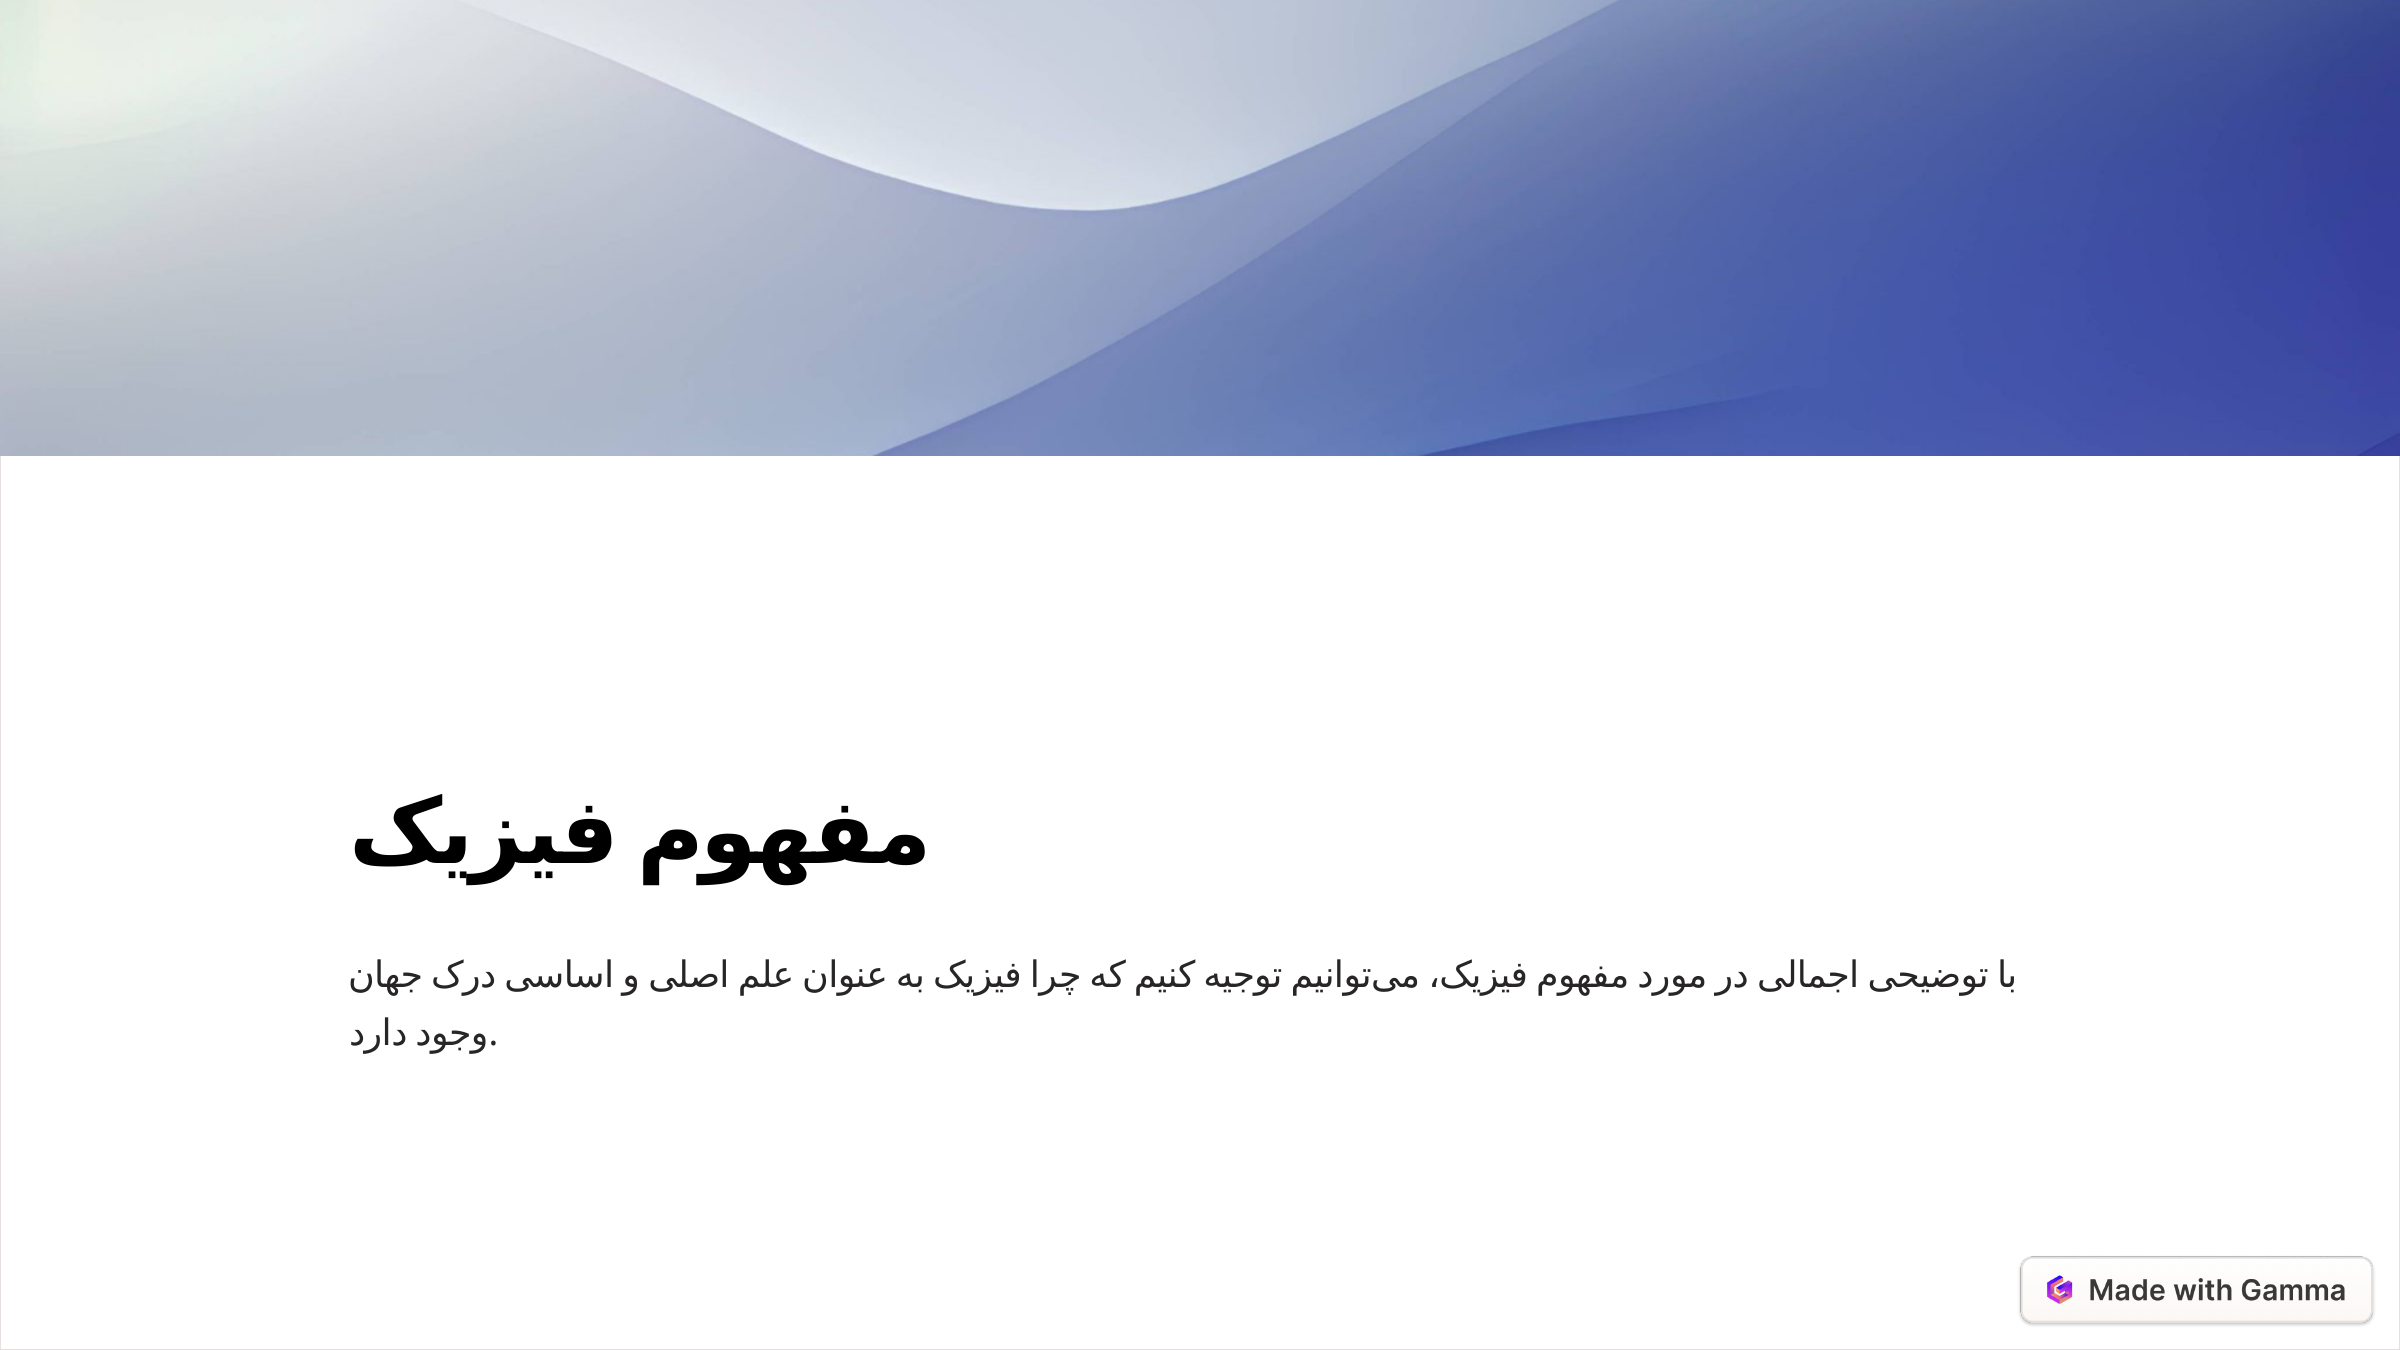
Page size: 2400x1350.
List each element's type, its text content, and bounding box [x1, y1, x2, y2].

text_box مفهوم فیزیک [334, 760, 1064, 875]
text_box با توضیحی اجمالی در مورد مفهوم فیزیک، می‌توانیم توجیه کنیم که چرا فیزیک به عنوان علم اصلی و اساسی درک جهان وجود دارد. [334, 928, 2066, 1046]
text_box [0, 456, 2400, 1350]
picture [0, 0, 2400, 456]
picture [2008, 1244, 2385, 1335]
